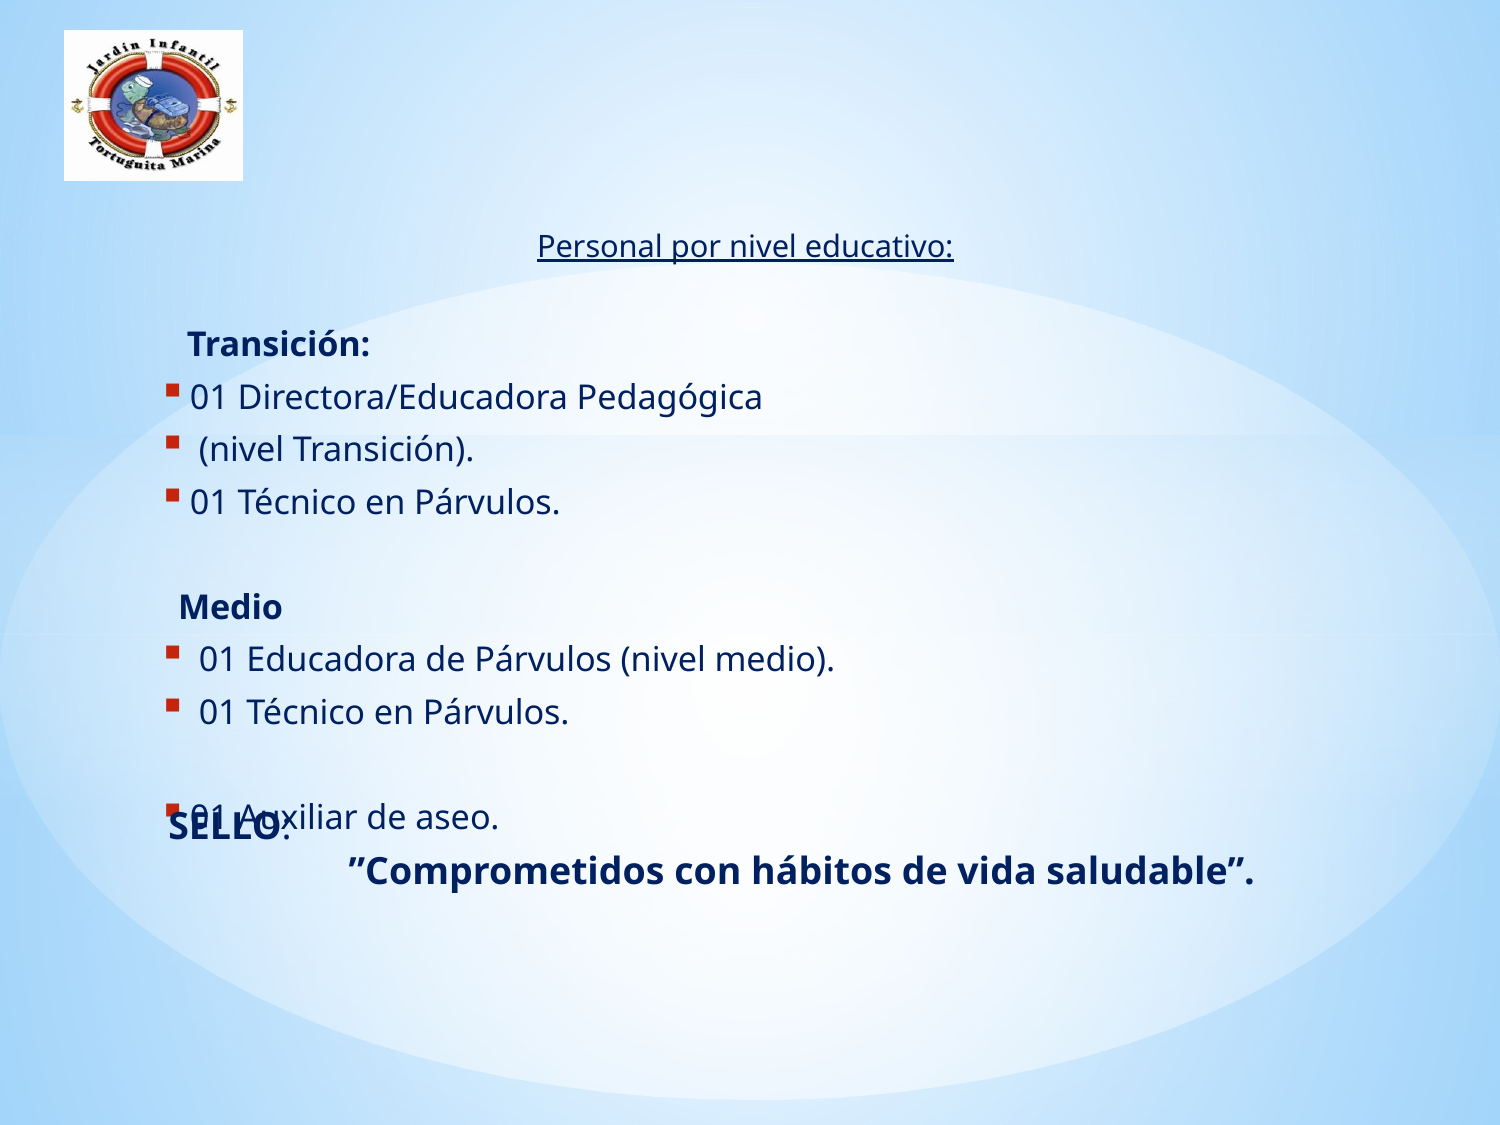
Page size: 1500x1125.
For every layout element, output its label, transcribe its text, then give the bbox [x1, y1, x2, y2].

picture [64, 30, 243, 181]
text_box SELLO: ”Comprometidos con hábitos de vida saludable”. [146, 794, 1451, 900]
list Personal por nivel educativo: Transición: 01 Directora/Educadora Pedagógica (nivel Transición). 01 Técnico en Párvulos. Medio 01 Educadora de Párvulos (nivel medio). 01 Técnico en Párvulos. 01 Auxiliar de aseo. [147, 218, 1097, 794]
